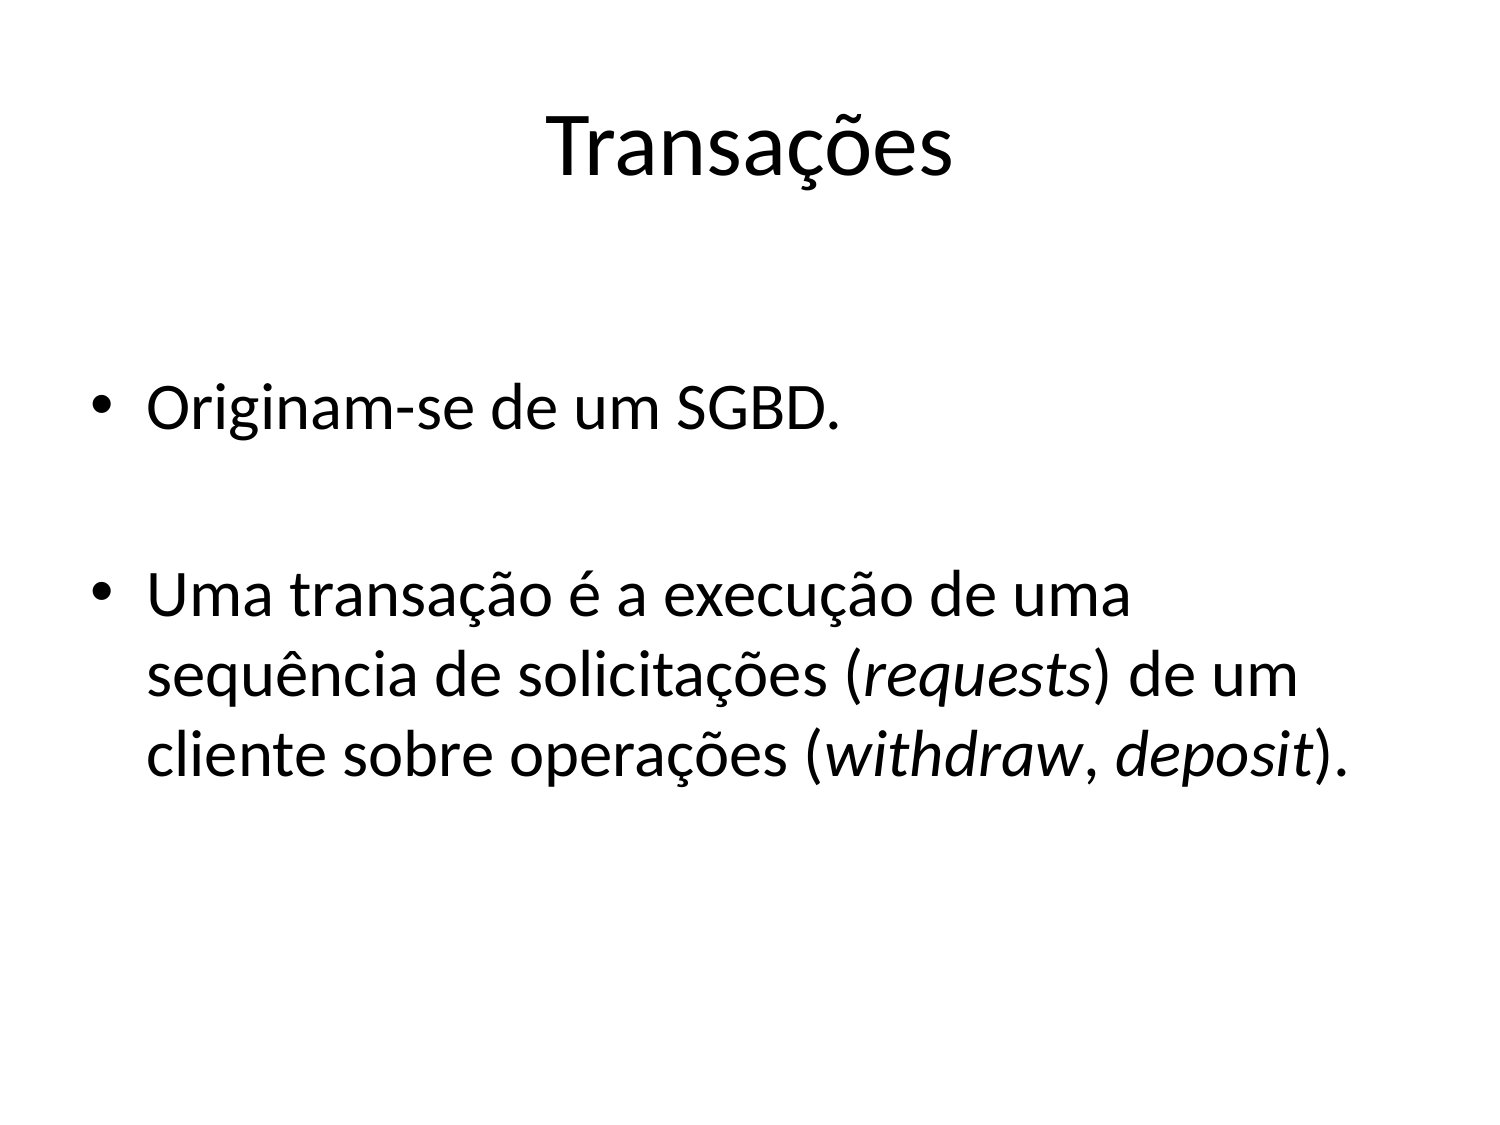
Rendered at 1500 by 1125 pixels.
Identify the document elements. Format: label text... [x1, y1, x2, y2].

list Originam-se de um SGBD. Uma transação é a execução de uma sequência de solicitações (requests) de um cliente sobre operações (withdraw, deposit). [74, 262, 1426, 1006]
title Transações [74, 44, 1426, 233]
